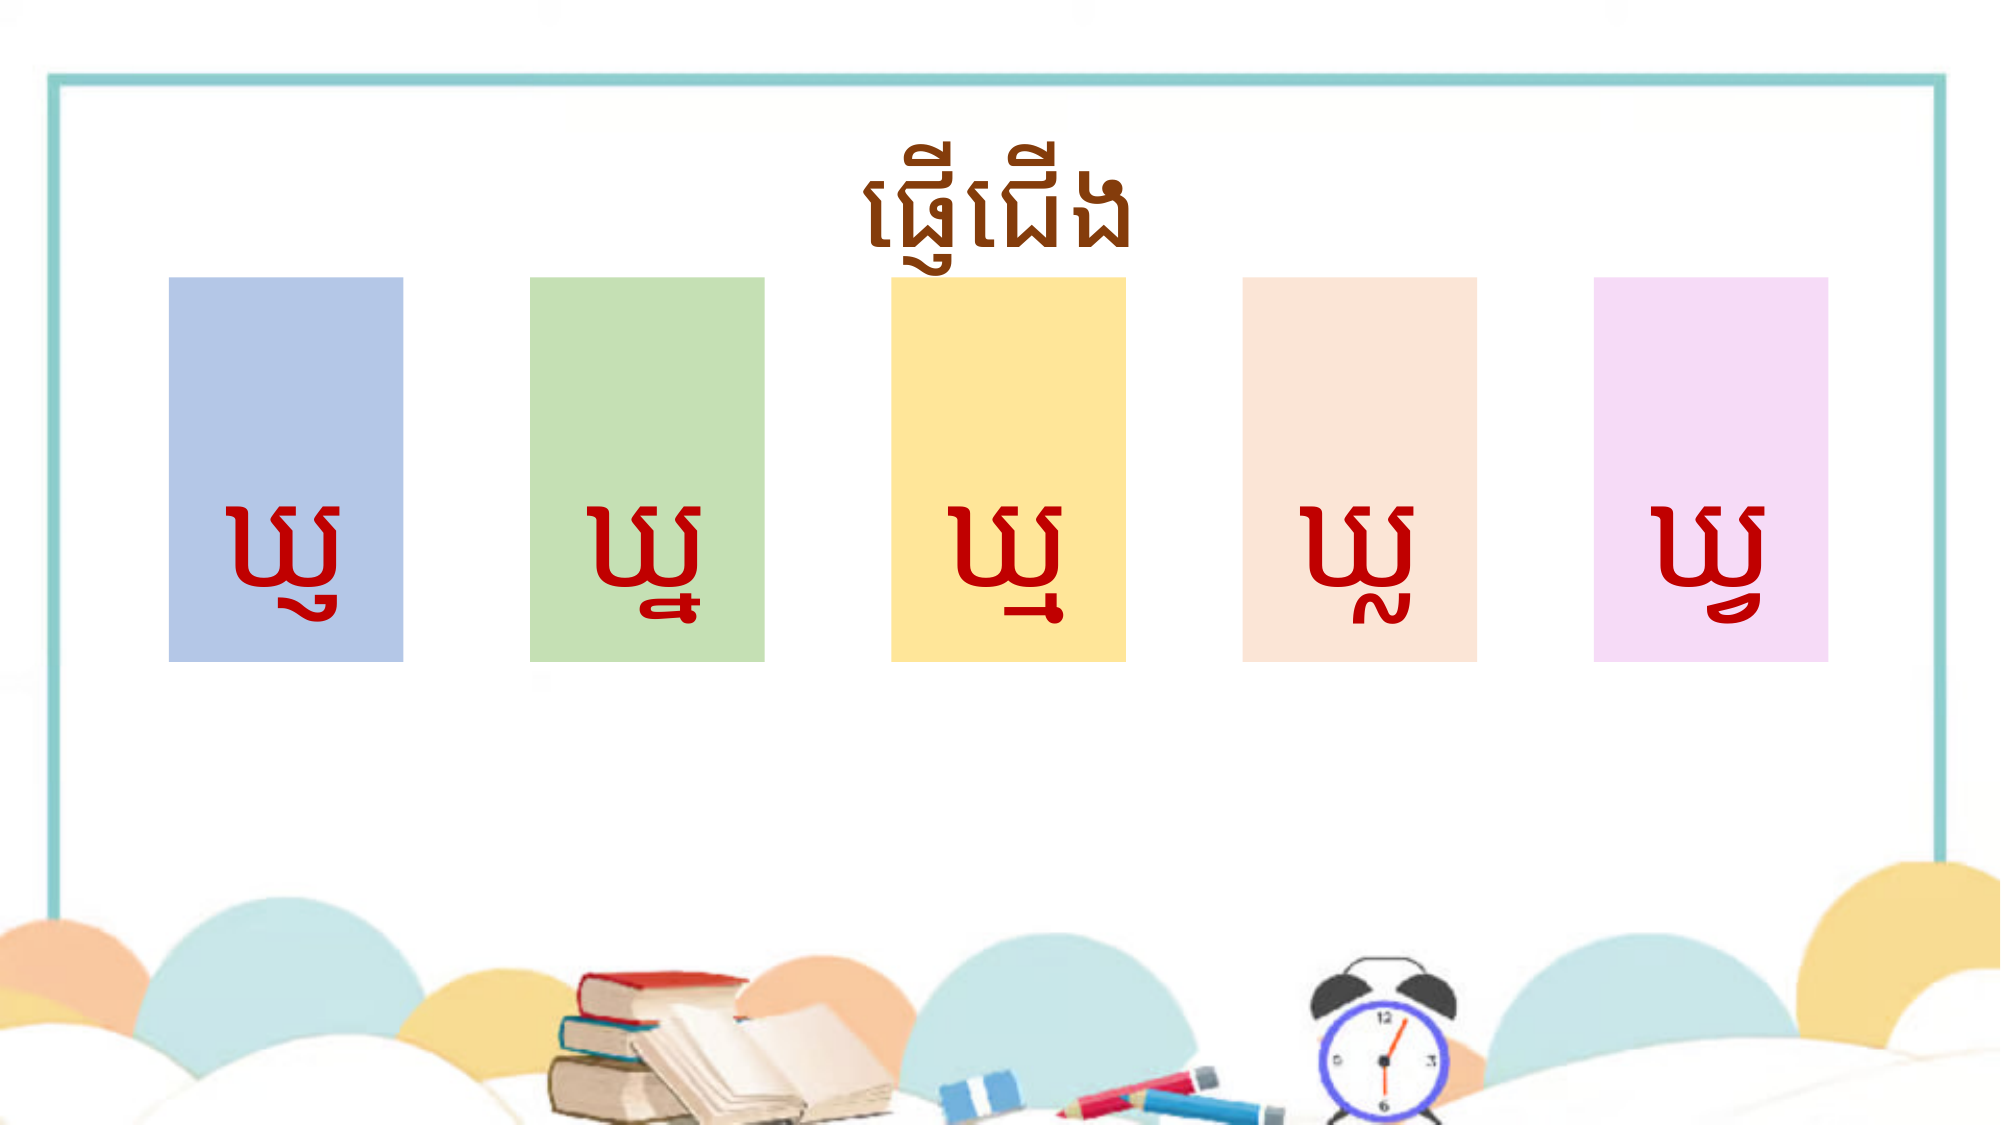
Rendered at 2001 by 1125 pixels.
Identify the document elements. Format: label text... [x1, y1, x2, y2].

text_box ឃ្ន [530, 277, 765, 662]
text_box ឃ្ល [1242, 277, 1478, 662]
text_box ឃ្ម [891, 277, 1126, 662]
title ផ្ញើជើង [137, 59, 1863, 278]
text_box ឃ្ញ [168, 277, 404, 662]
text_box ឃ្វ [1593, 277, 1829, 662]
picture [0, 0, 2001, 1125]
